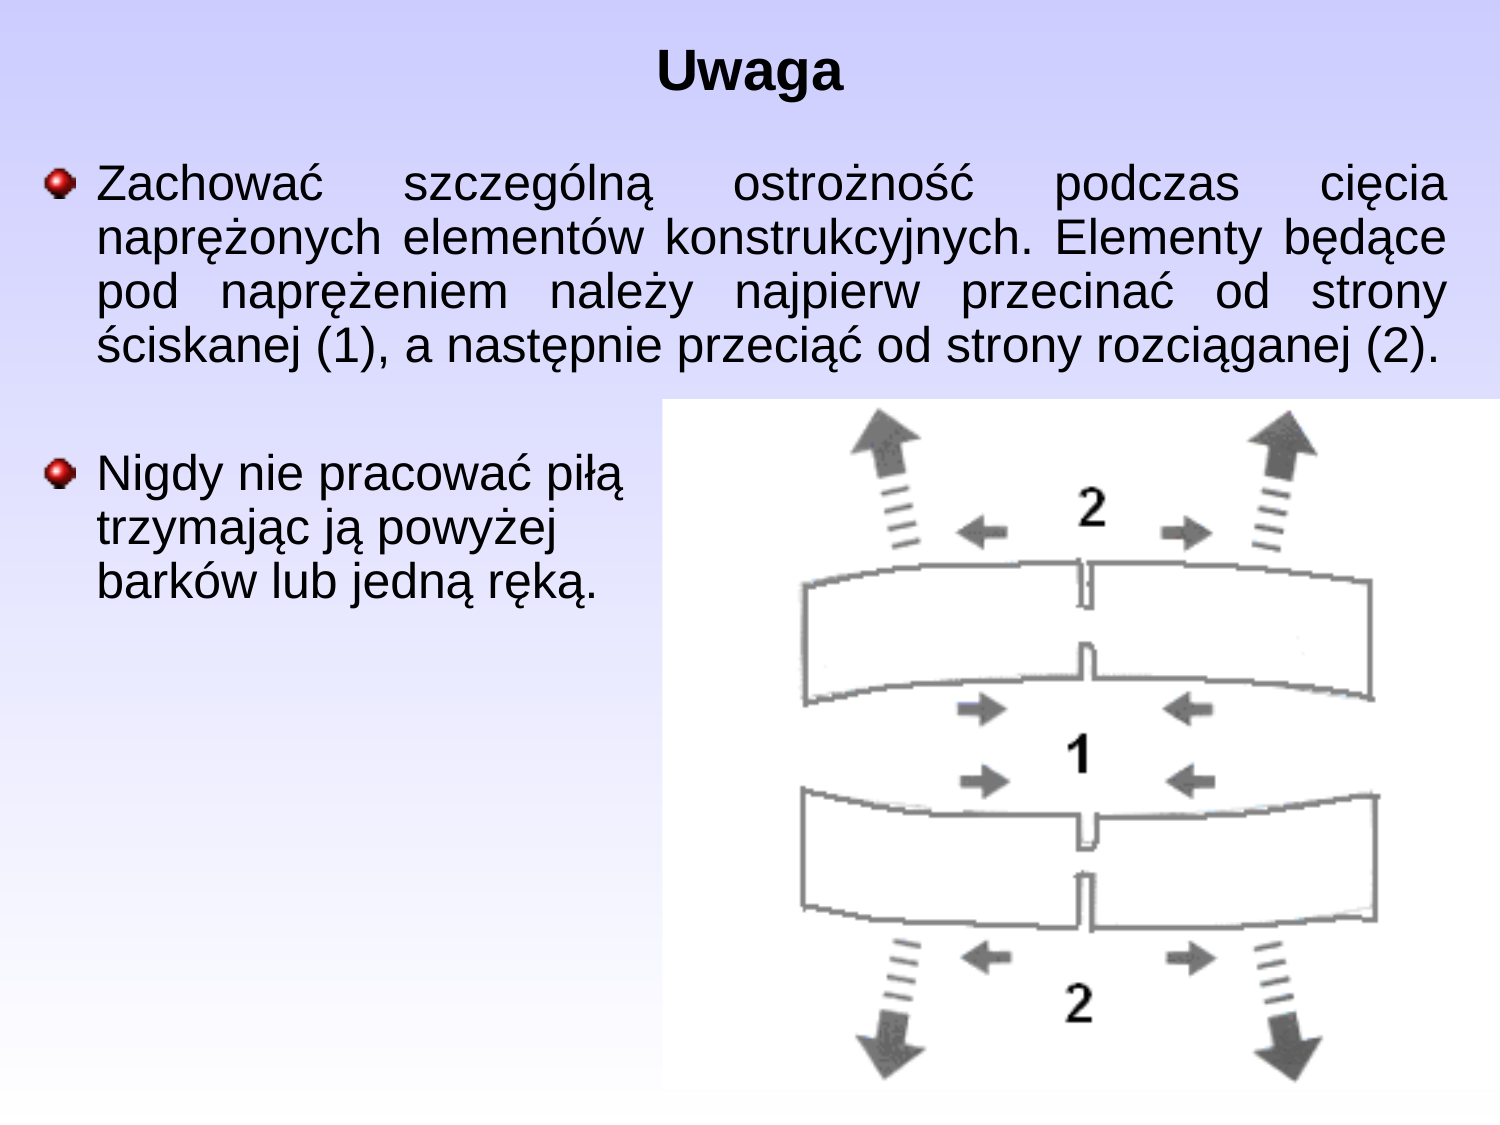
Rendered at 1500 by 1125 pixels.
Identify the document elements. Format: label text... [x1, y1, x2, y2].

picture [662, 399, 1500, 1091]
picture [39, 163, 76, 199]
text_box Uwaga [0, 24, 1500, 110]
picture [39, 453, 76, 489]
list Zachować szczególną ostrożność podczas cięcia naprężonych elementów konstrukcyjnych. Elementy będące pod naprężeniem należy najpierw przecinać od strony ściskanej (1), a następnie przeciąć od strony rozciąganej (2). Nigdy nie pracować piłą trzymając ją powyżej barków lub jedną ręką. [24, 149, 1463, 811]
